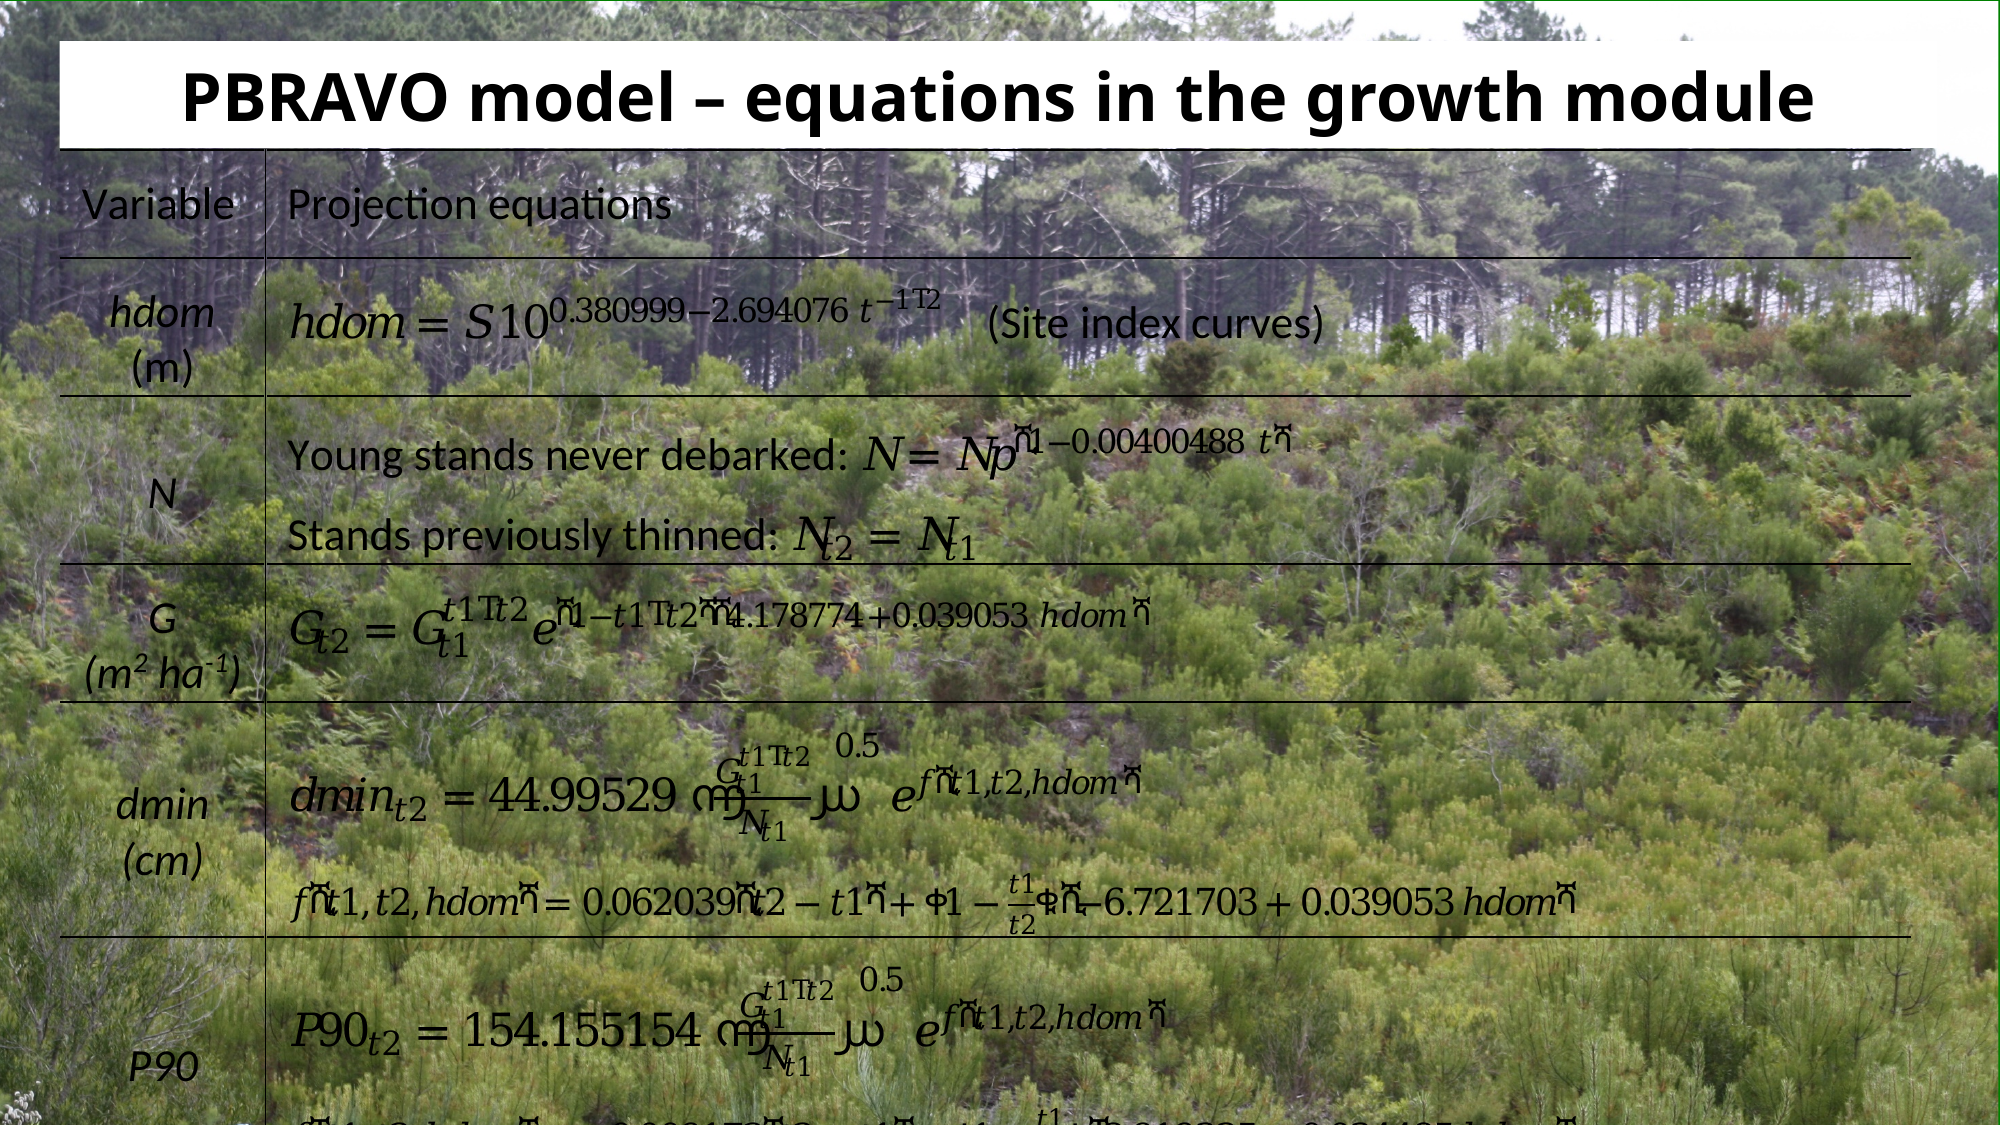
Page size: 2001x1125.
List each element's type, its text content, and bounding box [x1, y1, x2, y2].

title PBRAVO model – equations in the growth module [59, 41, 1938, 148]
picture [0, 1, 1999, 1125]
